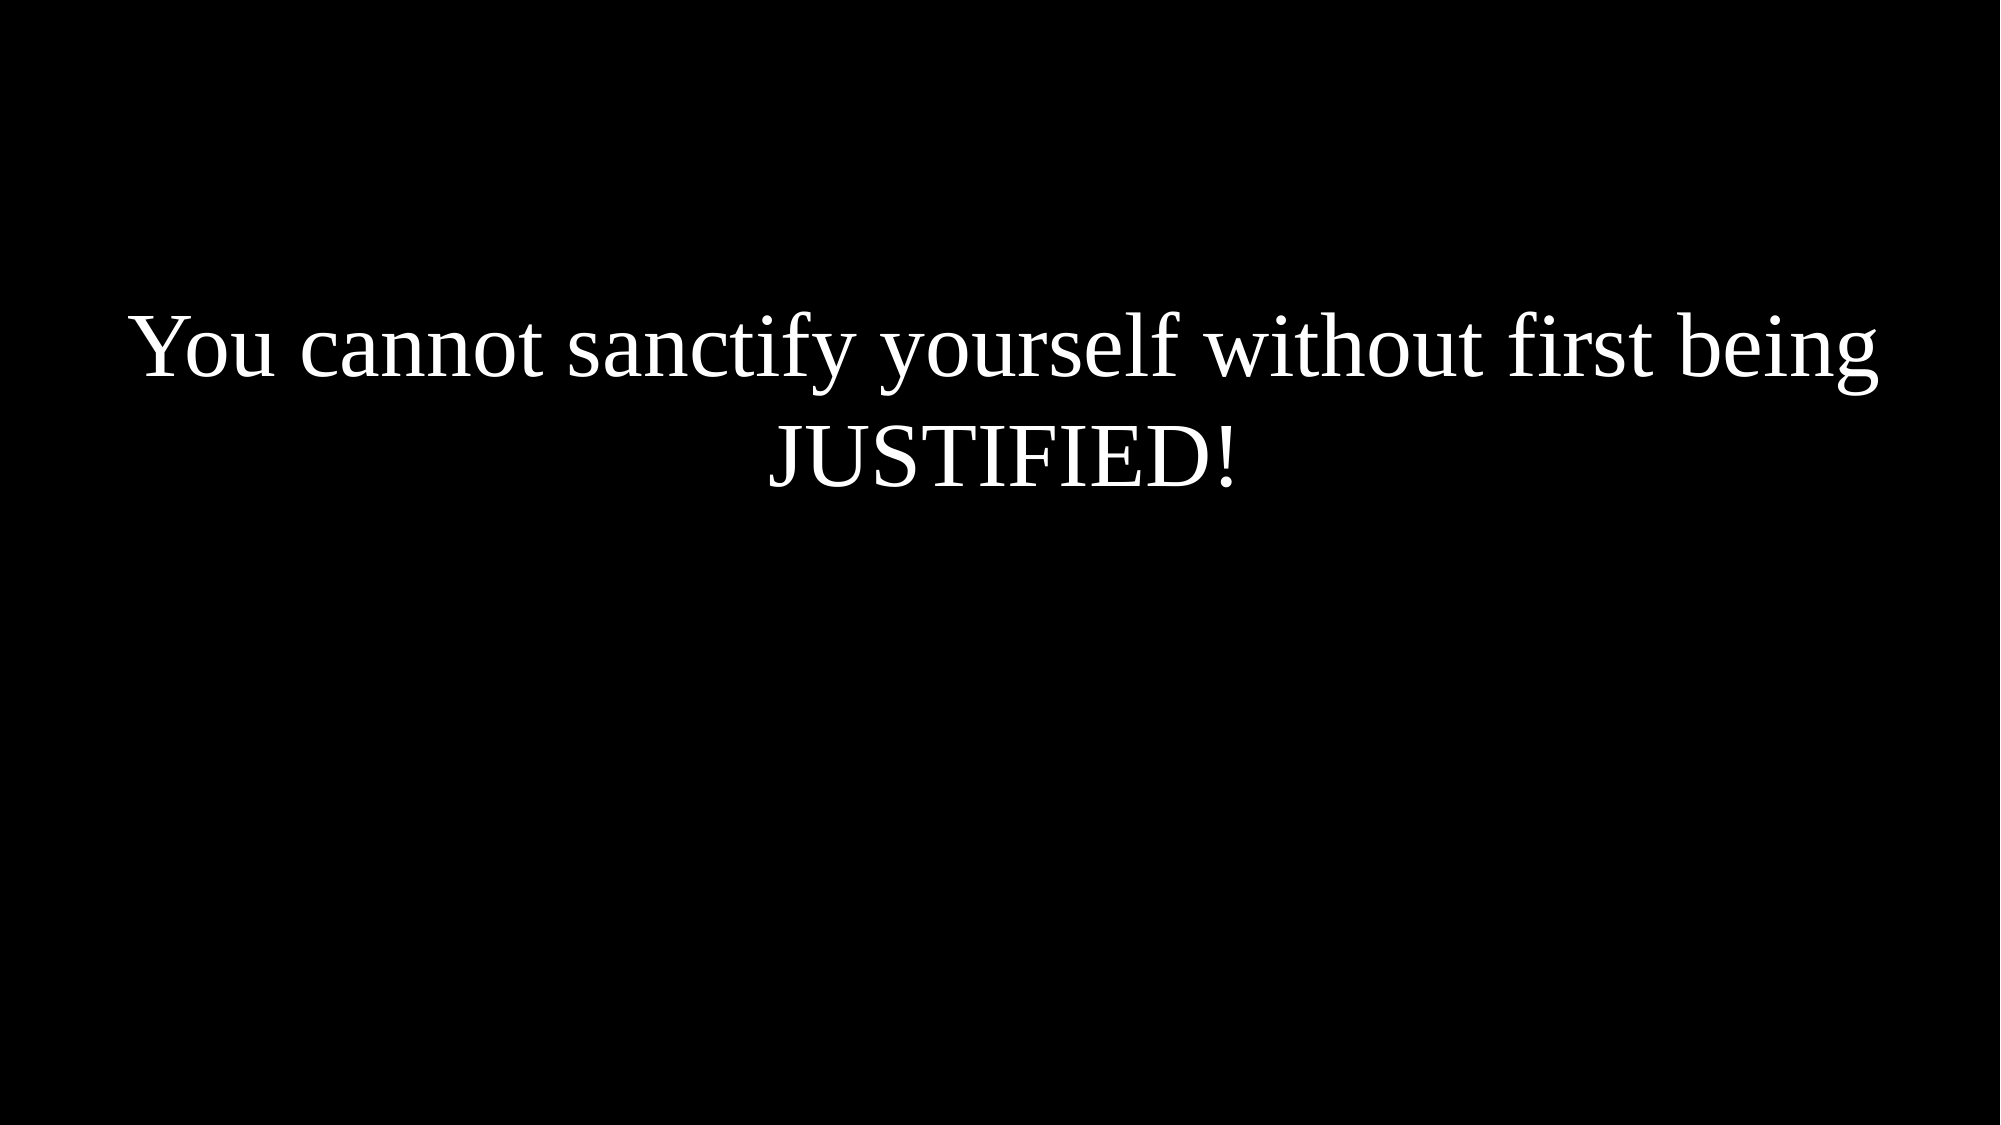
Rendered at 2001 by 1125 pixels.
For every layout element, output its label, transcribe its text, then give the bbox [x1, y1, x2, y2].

text_box You cannot sanctify yourself without first being JUSTIFIED! [64, 277, 1947, 513]
